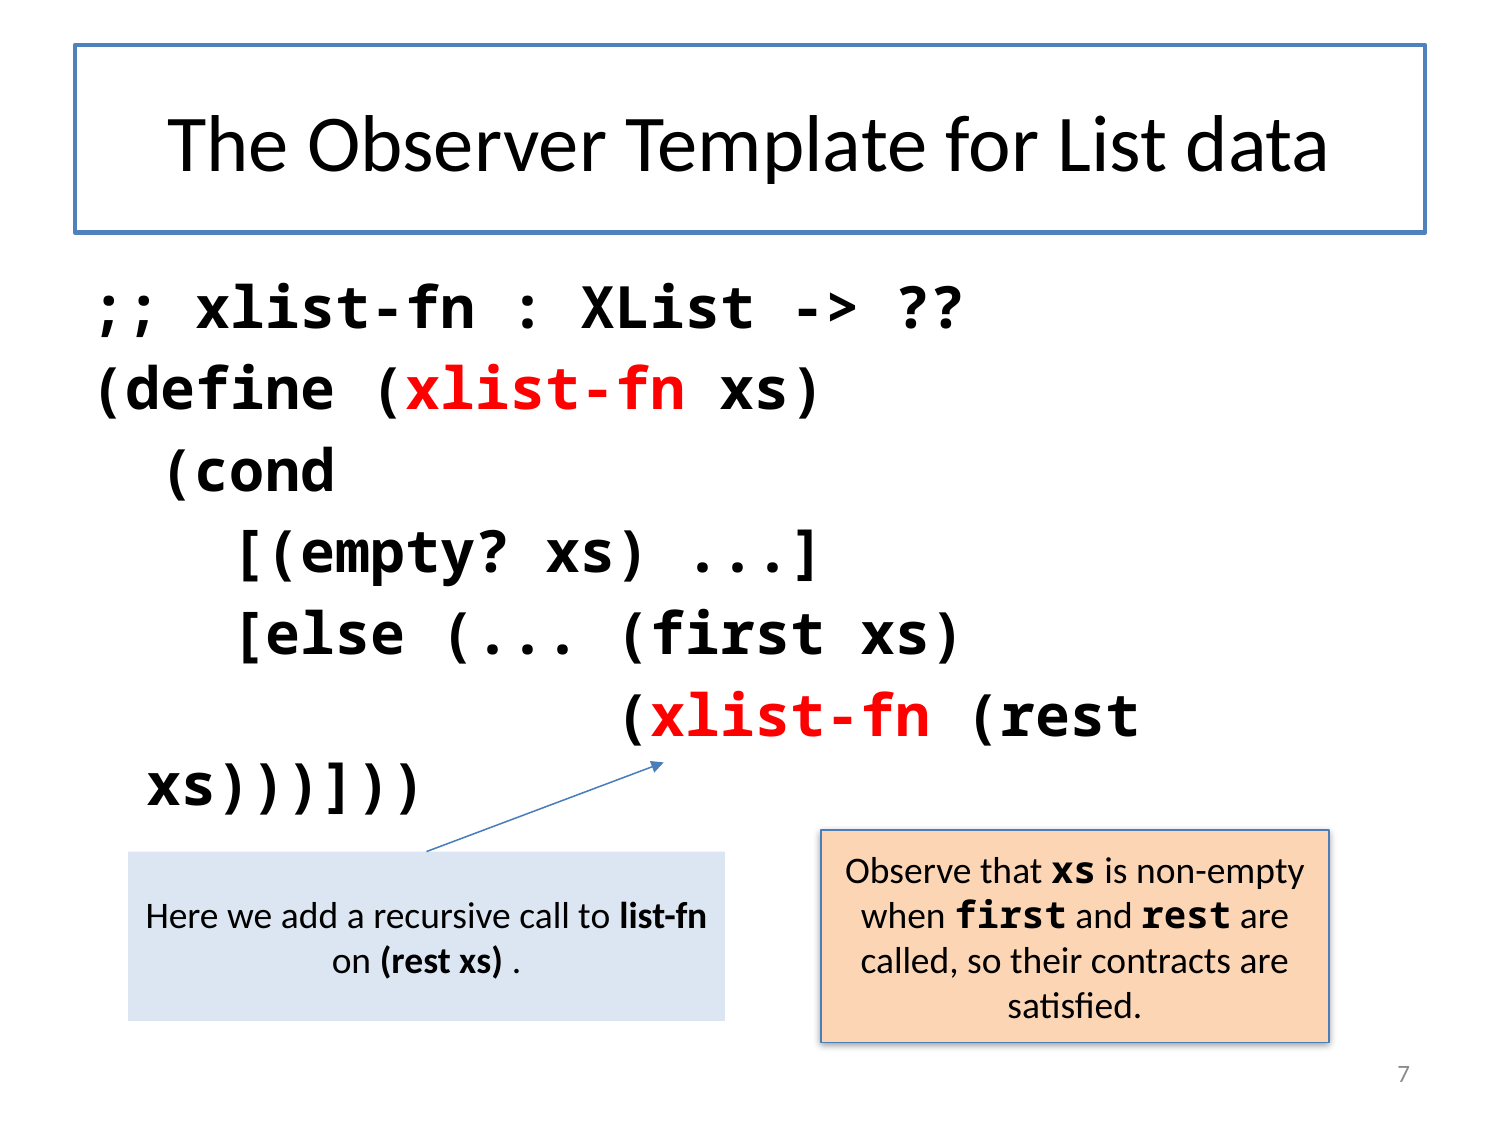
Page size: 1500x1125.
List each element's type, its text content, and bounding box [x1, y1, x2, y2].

list ;; xlist-fn : XList -> ?? (define (xlist-fn xs) (cond [(empty? xs) ...] [else (... (first xs) (xlist-fn (rest xs)))])) [75, 262, 1425, 1005]
text_box Observe that xs is non-empty when first and rest are called, so their contracts are satisfied. [820, 829, 1330, 1043]
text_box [426, 762, 664, 852]
slide_number 7 [1074, 1042, 1425, 1103]
text_box Here we add a recursive call to list-fn on (rest xs) . [126, 849, 727, 1023]
title The Observer Template for List data [73, 43, 1427, 235]
